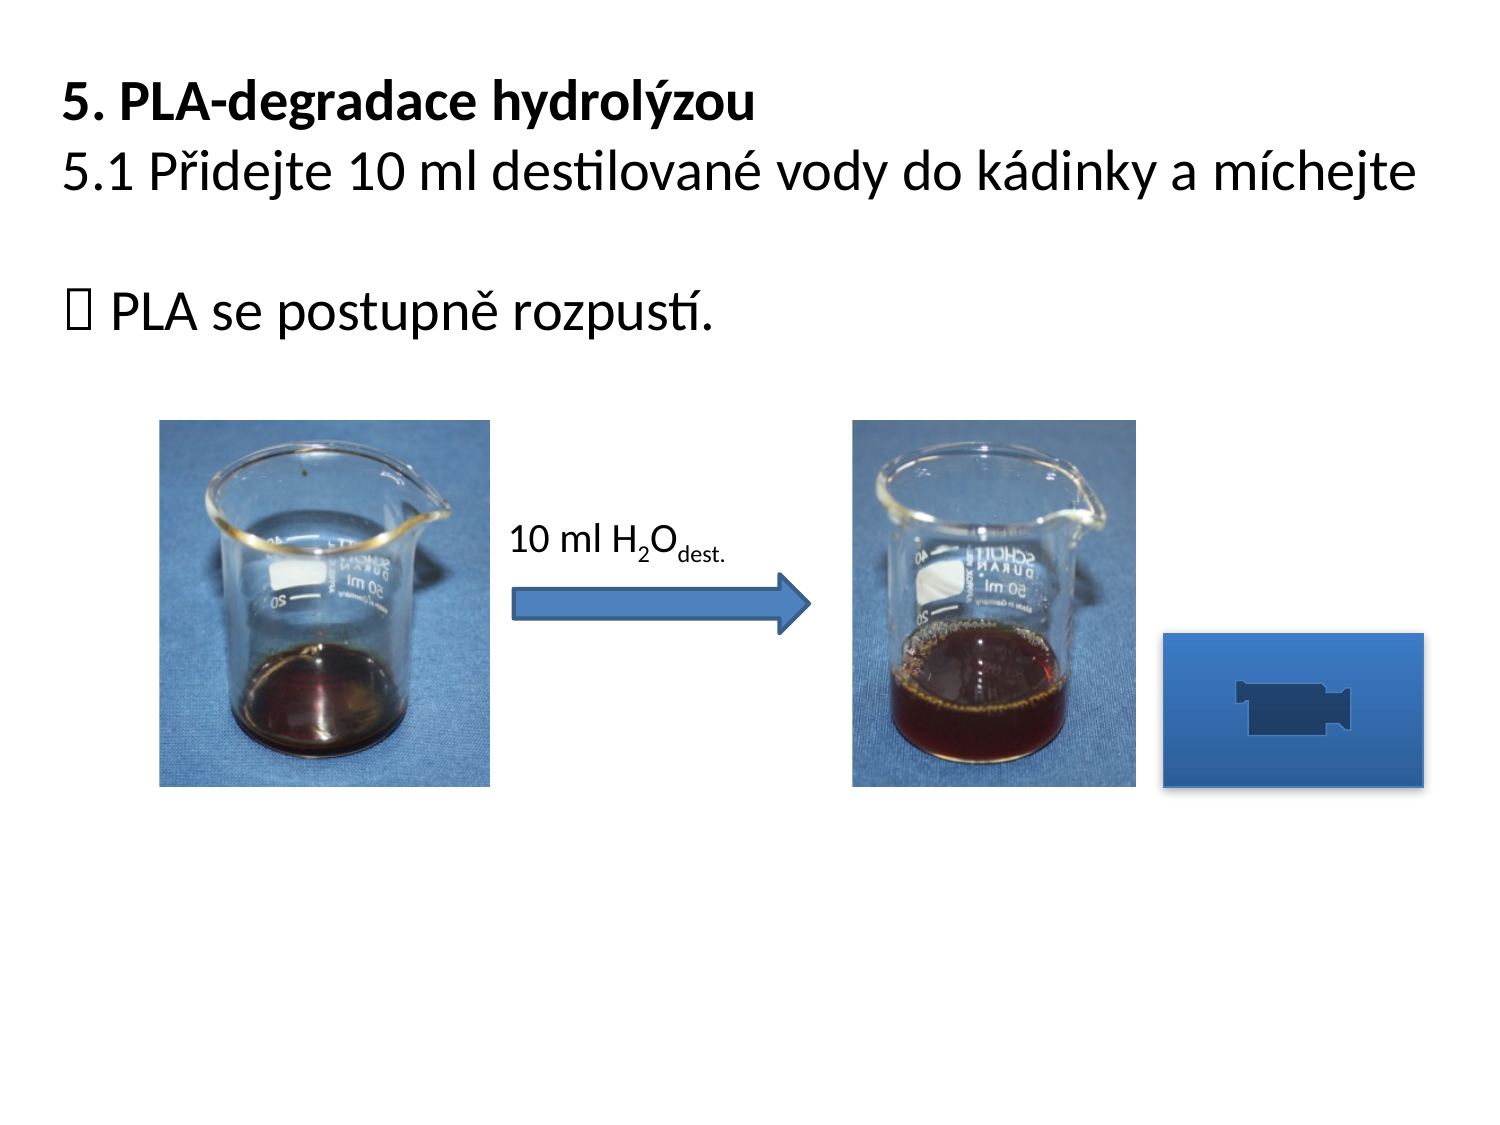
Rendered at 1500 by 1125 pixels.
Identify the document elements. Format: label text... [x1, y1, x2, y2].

text_box 5. PLA-degradace hydrolýzou 5.1 Přidejte 10 ml destilované vody do kádinky a míchejte  PLA se postupně rozpustí. [46, 54, 1453, 420]
text_box 10 ml H2Odest. [495, 503, 795, 575]
picture [852, 420, 1137, 788]
picture [159, 420, 491, 788]
text_box [511, 575, 812, 636]
text_box [1163, 633, 1424, 787]
